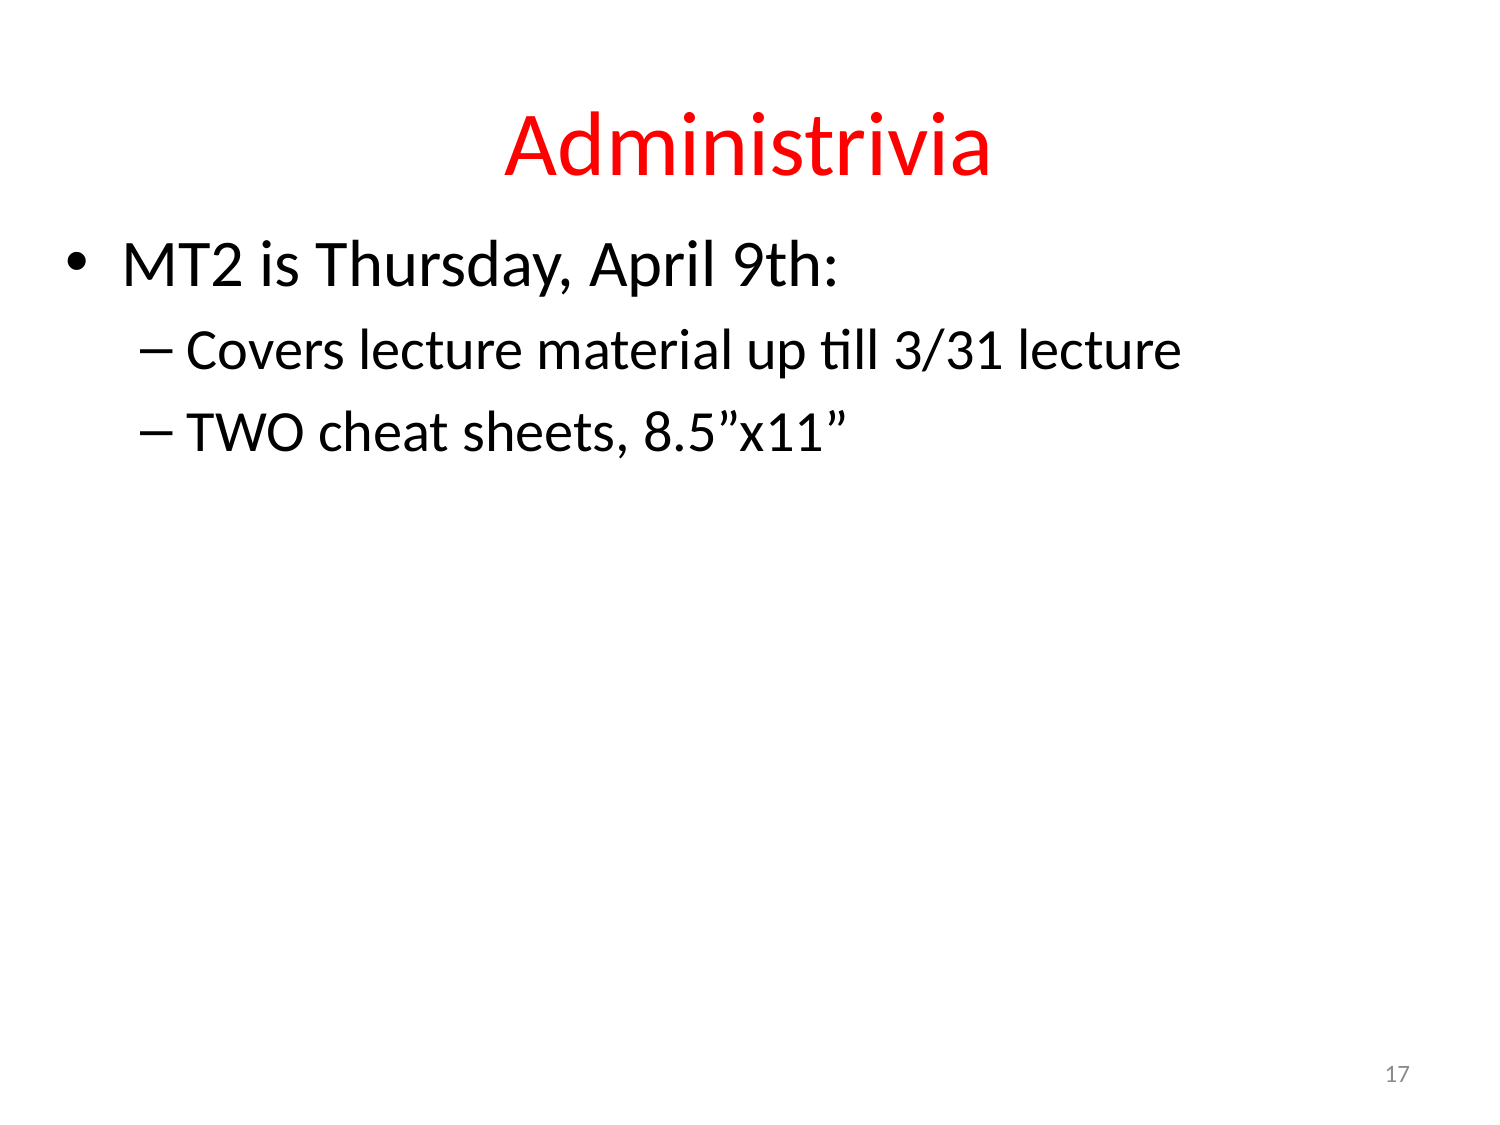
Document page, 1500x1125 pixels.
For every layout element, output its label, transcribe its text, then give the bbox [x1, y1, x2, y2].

list MT2 is Thursday, April 9th: Covers lecture material up till 3/31 lecture TWO cheat sheets, 8.5”x11” [50, 212, 1475, 1012]
slide_number 17 [1074, 1042, 1425, 1103]
title Administrivia [75, 45, 1425, 212]
